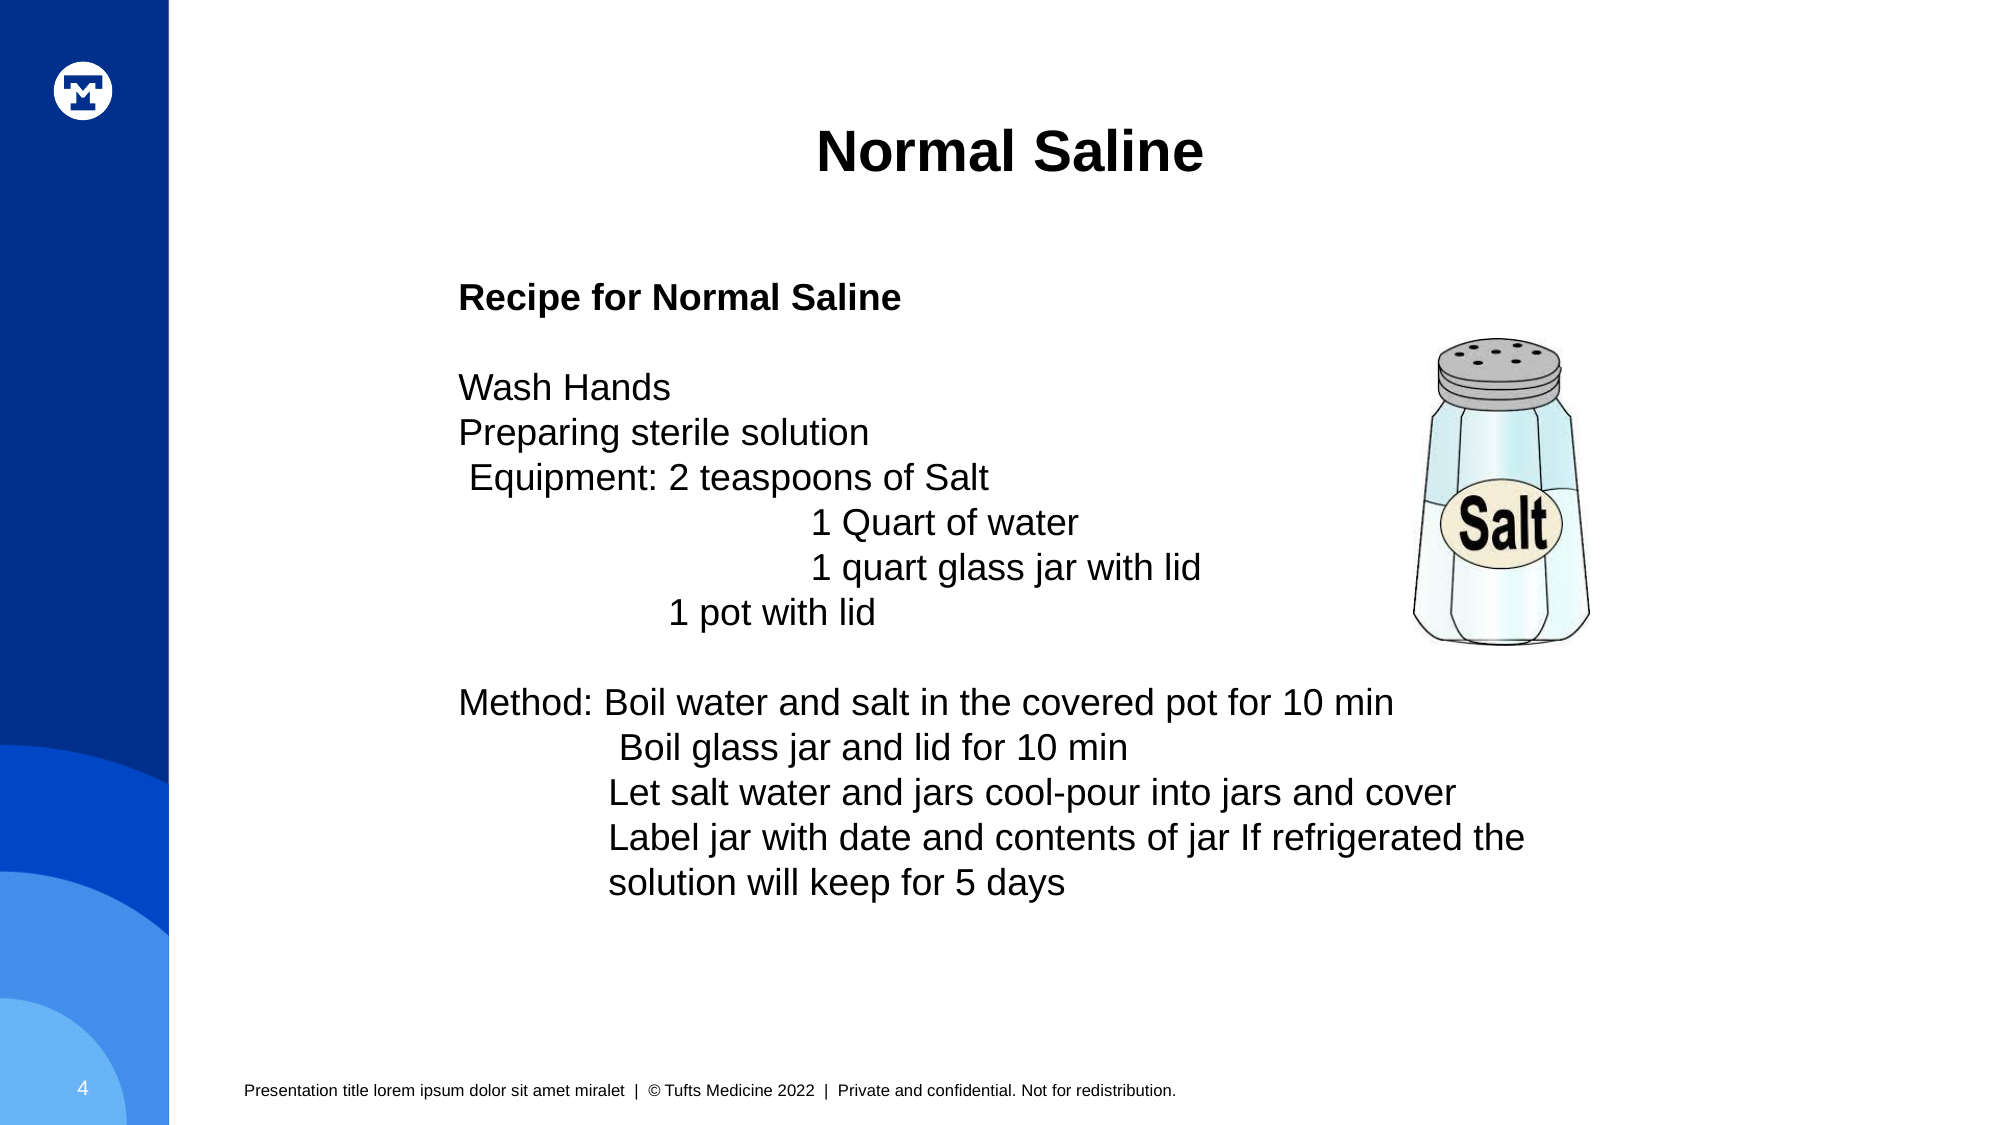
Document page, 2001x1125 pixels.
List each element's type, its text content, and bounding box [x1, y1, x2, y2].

footer Presentation title lorem ipsum dolor sit amet miralet | © Tufts Medicine 2022 | Private and confidential. Not for redistribution. [242, 1075, 1352, 1100]
picture [0, 0, 2001, 1125]
slide_number 4 [46, 1075, 120, 1100]
text_box Normal Saline Recipe for Normal Saline Wash Hands Preparing sterile solution Equipment: 2 teaspoons of Salt 1 Quart of water 1 quart glass jar with lid 1 pot with lid Method: Boil water and salt in the covered pot for 10 min Boil glass jar and lid for 10 min Let salt water and jars cool-pour into jars and cover Label jar with date and contents of jar If refrigerated the solution will keep for 5 days [443, 105, 1595, 911]
